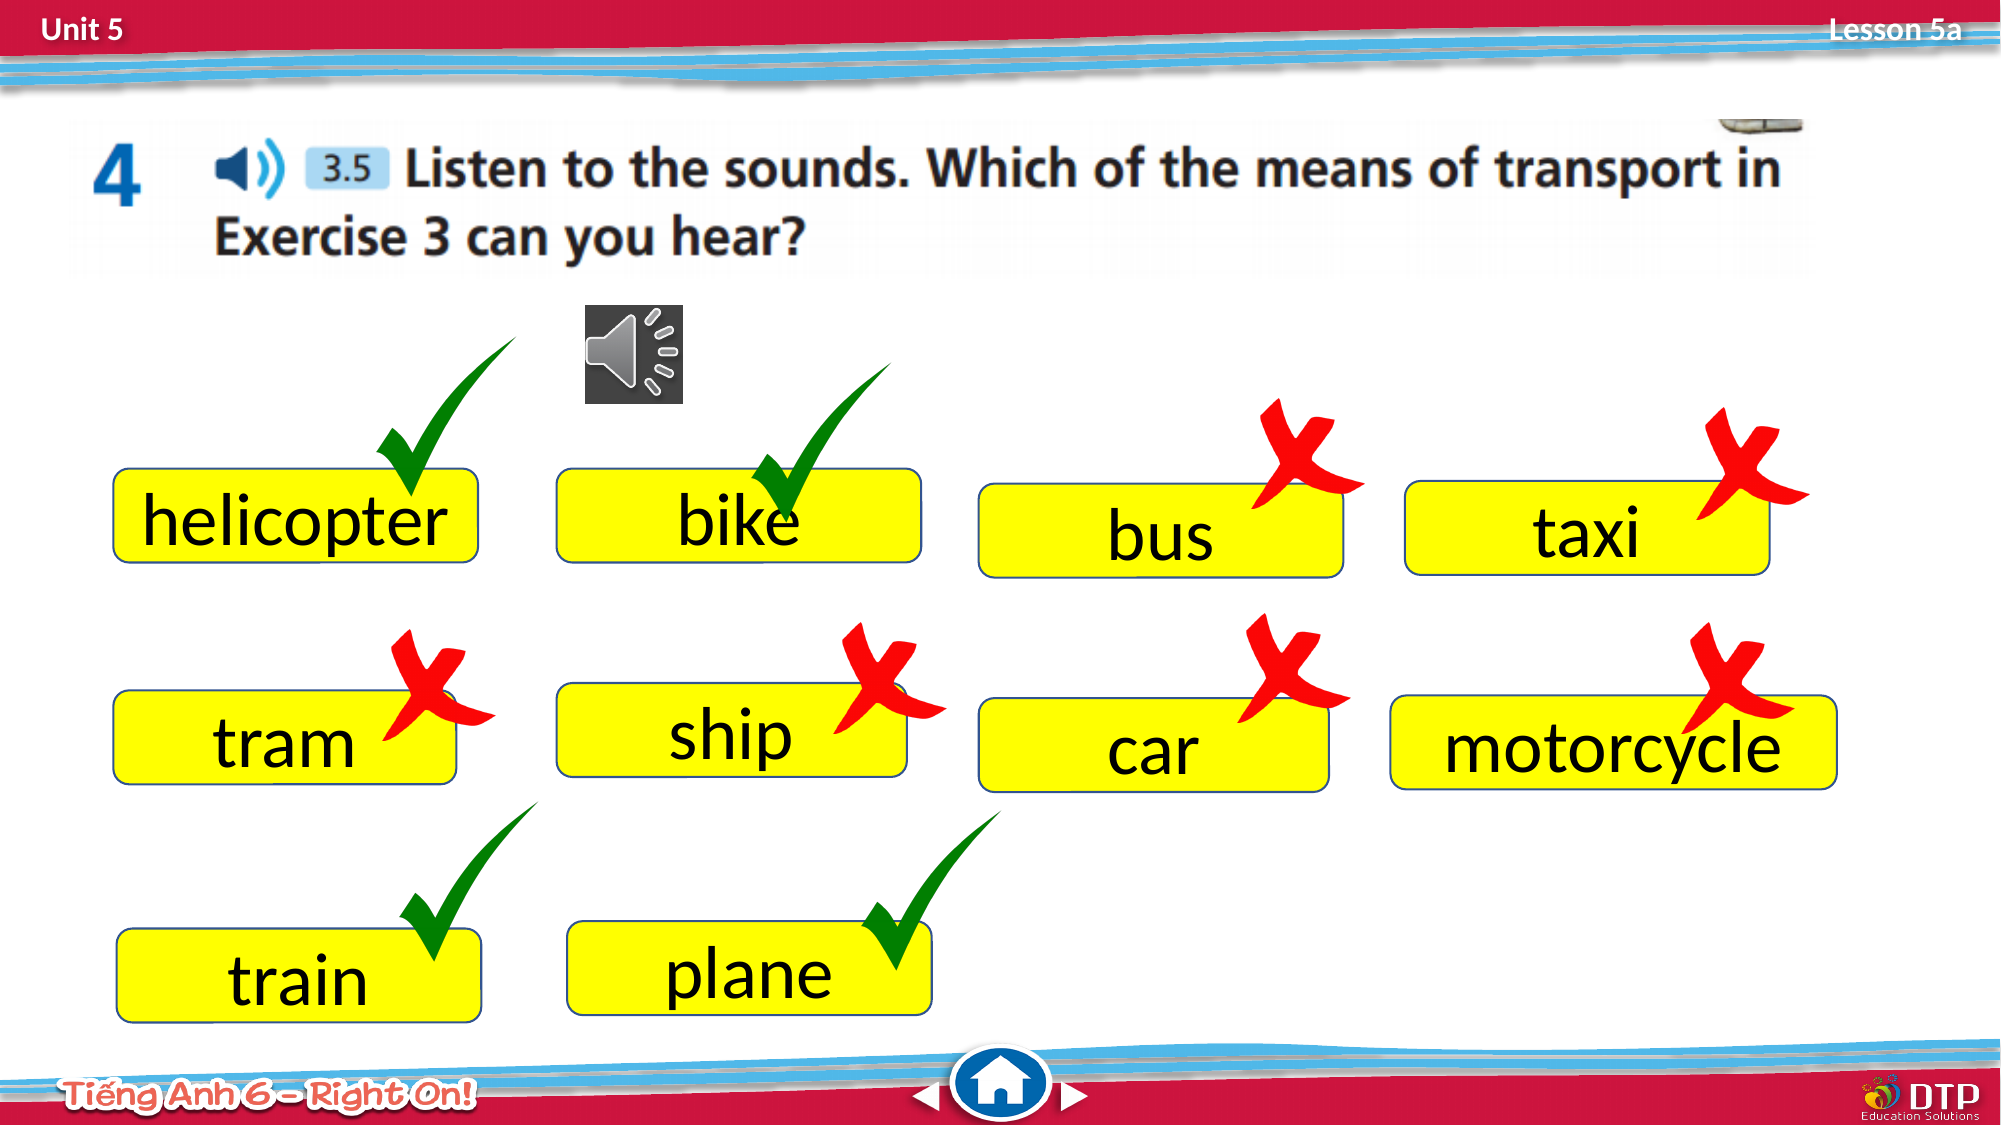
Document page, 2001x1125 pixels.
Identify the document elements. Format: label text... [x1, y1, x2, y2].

text_box car [977, 697, 1331, 794]
text_box train [115, 927, 483, 1024]
text_box tram [112, 689, 458, 786]
text_box bike [555, 467, 923, 564]
picture [0, 0, 2000, 1125]
text_box taxi [1403, 479, 1771, 576]
text_box plane [566, 920, 933, 1017]
text_box helicopter [112, 467, 480, 564]
text_box ship [555, 681, 908, 779]
text_box bus [977, 482, 1345, 579]
text_box motorcycle [1389, 694, 1838, 791]
